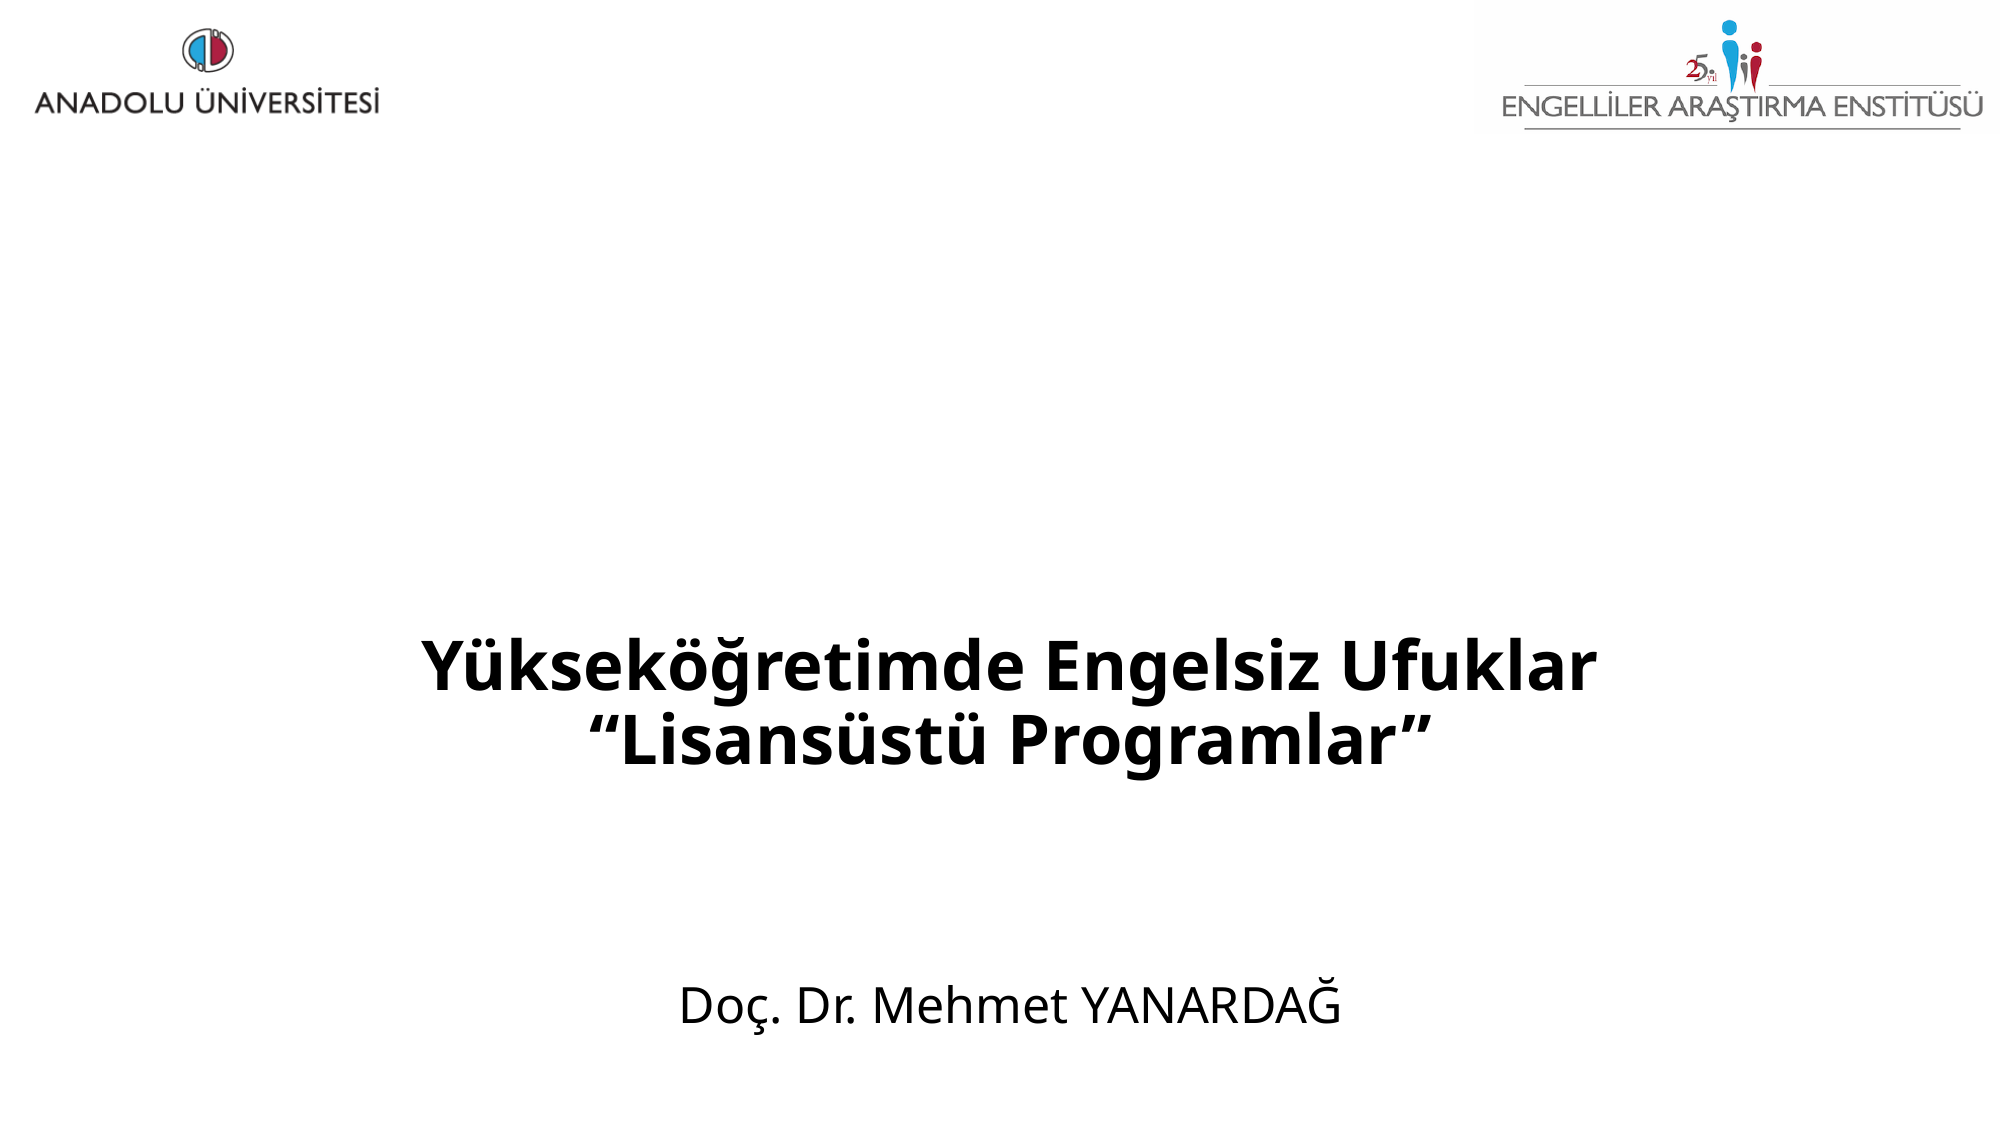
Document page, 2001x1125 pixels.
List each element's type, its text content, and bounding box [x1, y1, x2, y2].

picture [1473, 0, 2000, 134]
title Yükseköğretimde Engelsiz Ufuklar “Lisansüstü Programlar” [84, 395, 1937, 787]
subtitle Doç. Dr. Mehmet YANARDAĞ [260, 973, 1761, 1049]
picture [19, 12, 397, 141]
